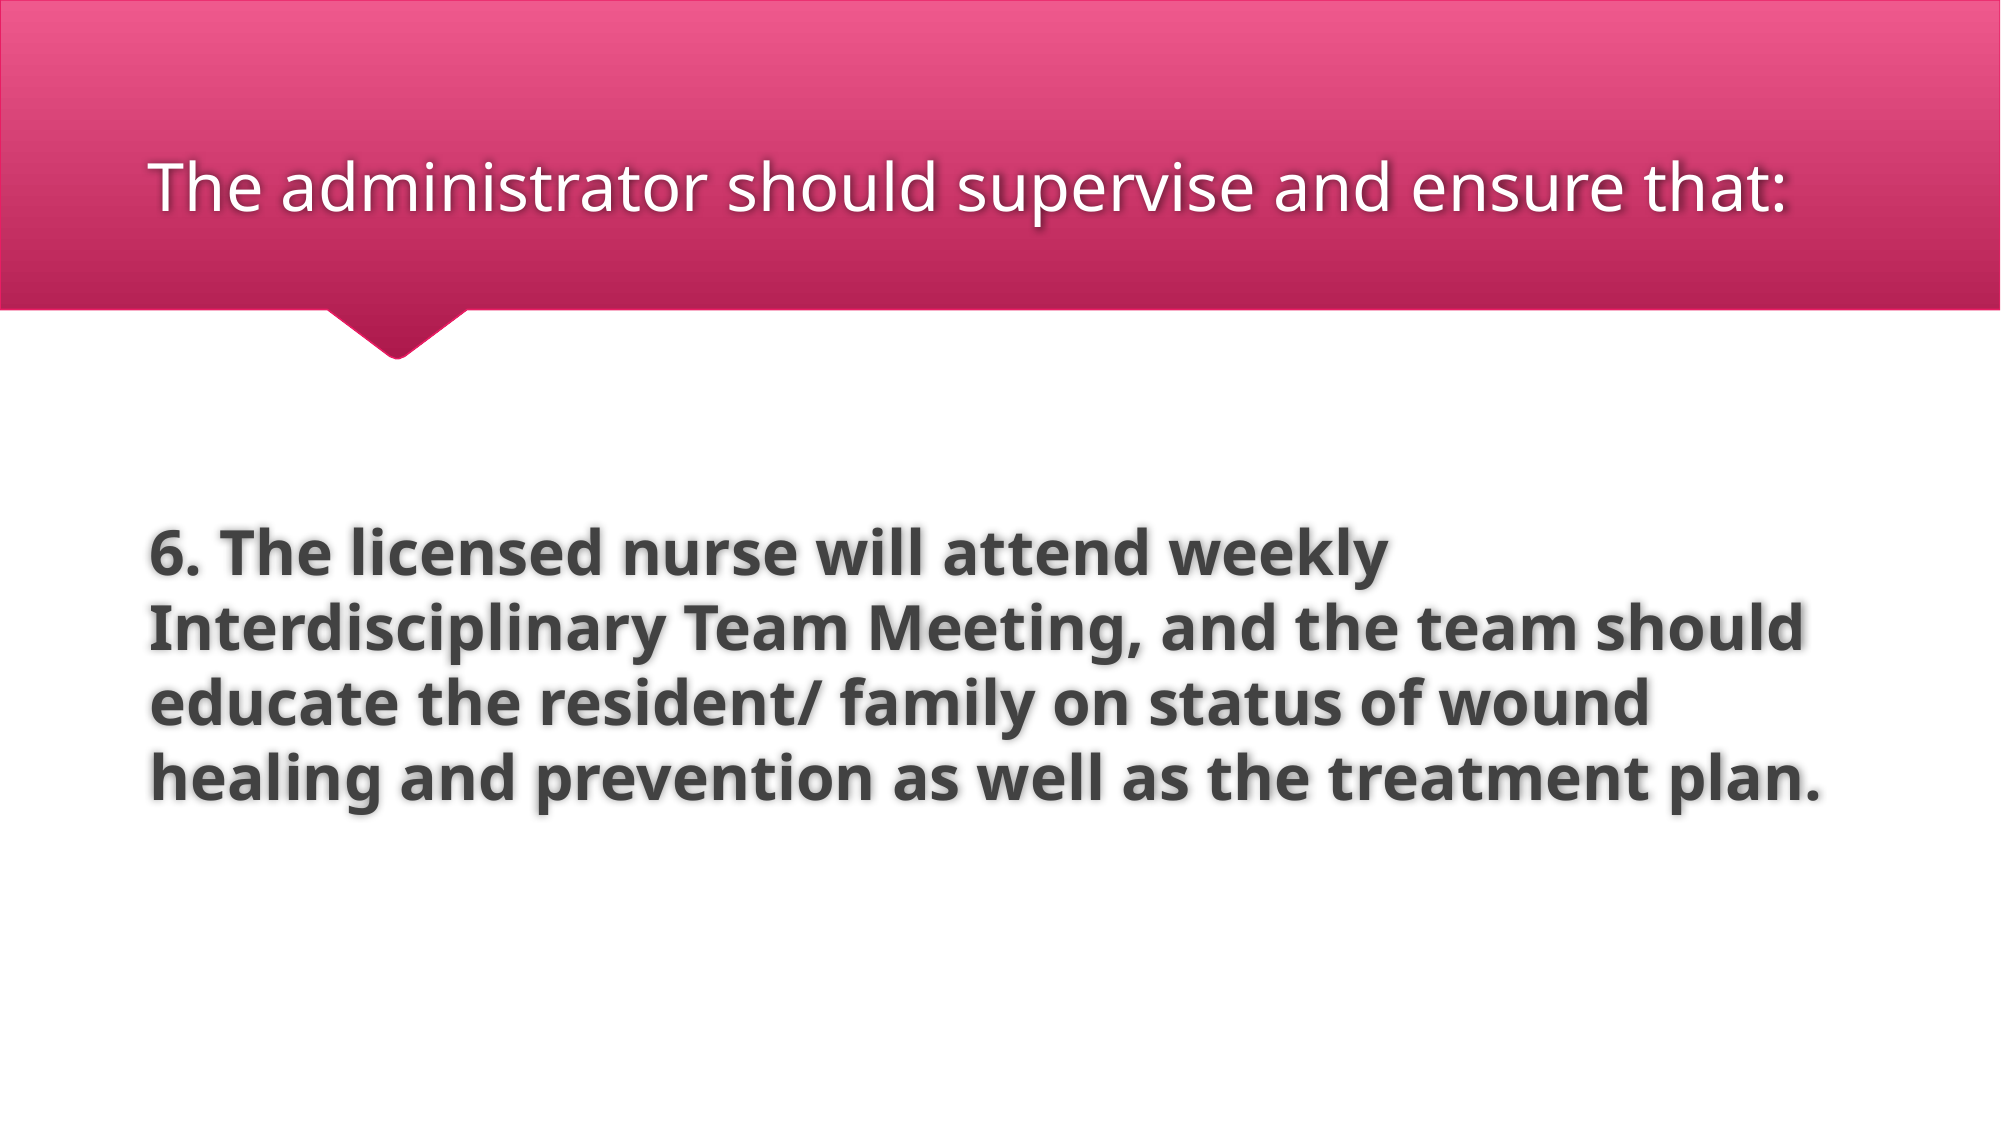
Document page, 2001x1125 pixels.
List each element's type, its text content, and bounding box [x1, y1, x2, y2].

title The administrator should supervise and ensure that: [132, 73, 1868, 233]
list 6. The licensed nurse will attend weekly Interdisciplinary Team Meeting, and the team should educate the resident/ family on status of wound healing and prevention as well as the treatment plan. [134, 364, 1866, 962]
